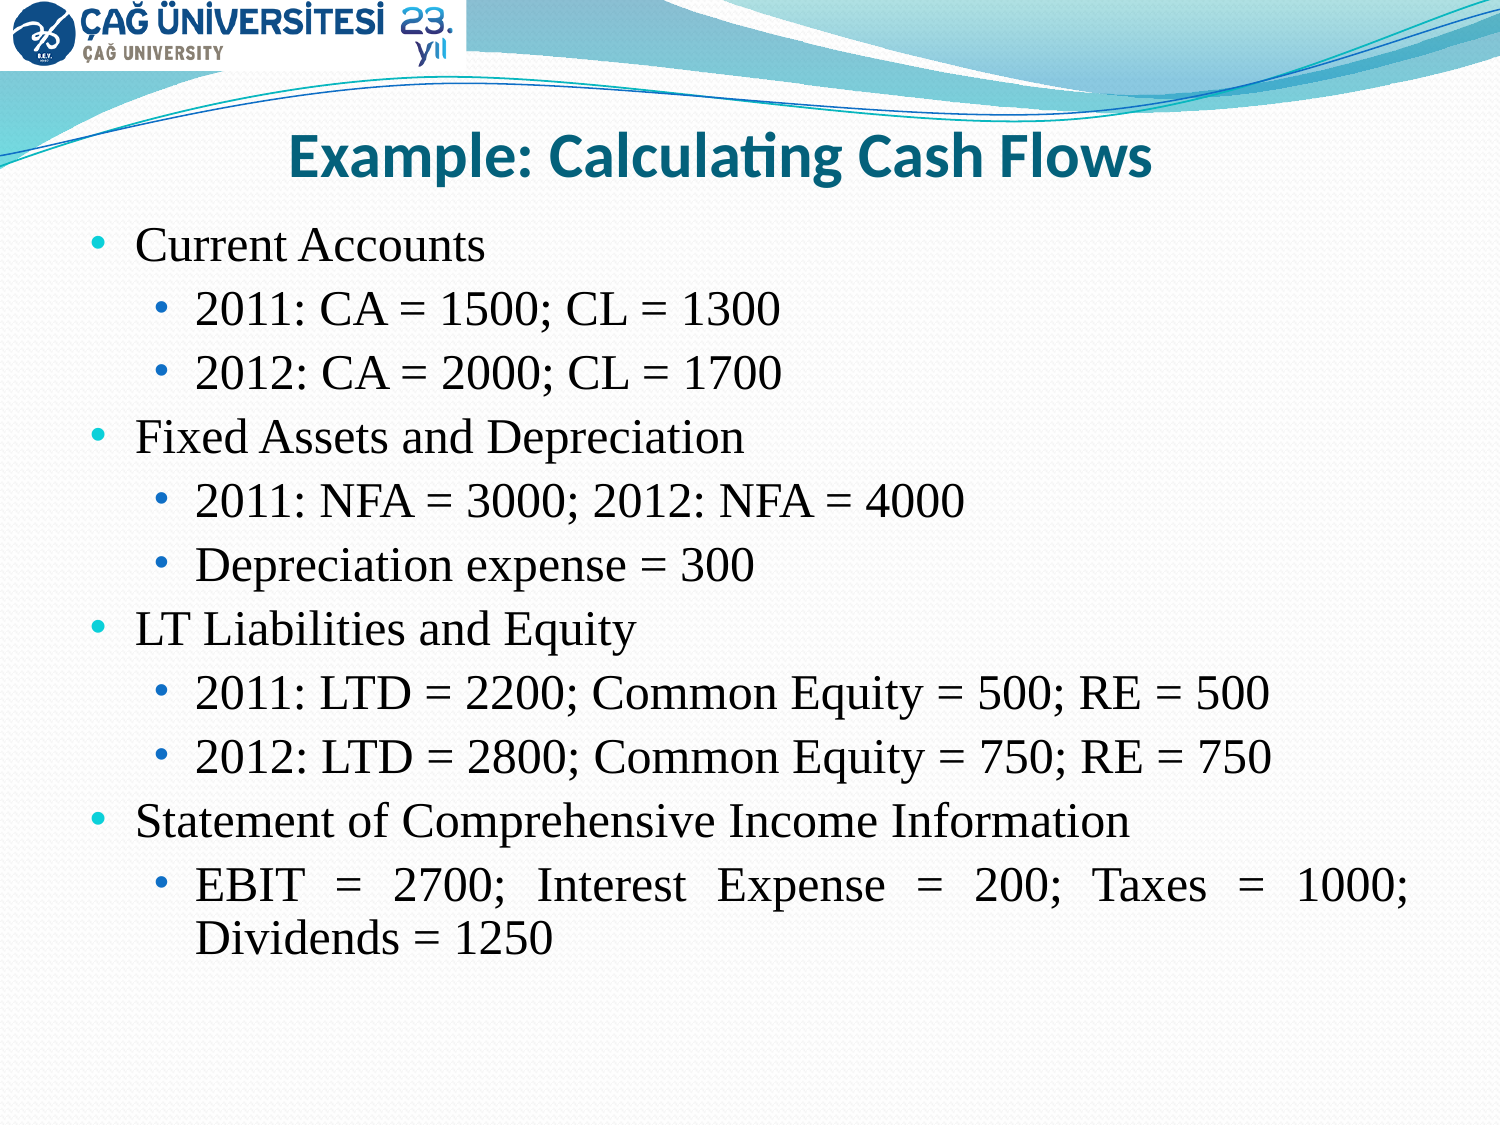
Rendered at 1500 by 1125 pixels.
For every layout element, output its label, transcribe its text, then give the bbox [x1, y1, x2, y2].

title Example: Calculating Cash Flows [46, 105, 1397, 191]
picture [0, 0, 467, 71]
list Current Accounts 2011: CA = 1500; CL = 1300 2012: CA = 2000; CL = 1700 Fixed Assets and Depreciation 2011: NFA = 3000; 2012: NFA = 4000 Depreciation expense = 300 LT Liabilities and Equity 2011: LTD = 2200; Common Equity = 500; RE = 500 2012: LTD = 2800; Common Equity = 750; RE = 750 Statement of Comprehensive Income Information EBIT = 2700; Interest Expense = 200; Taxes = 1000; Dividends = 1250 [75, 210, 1425, 1038]
